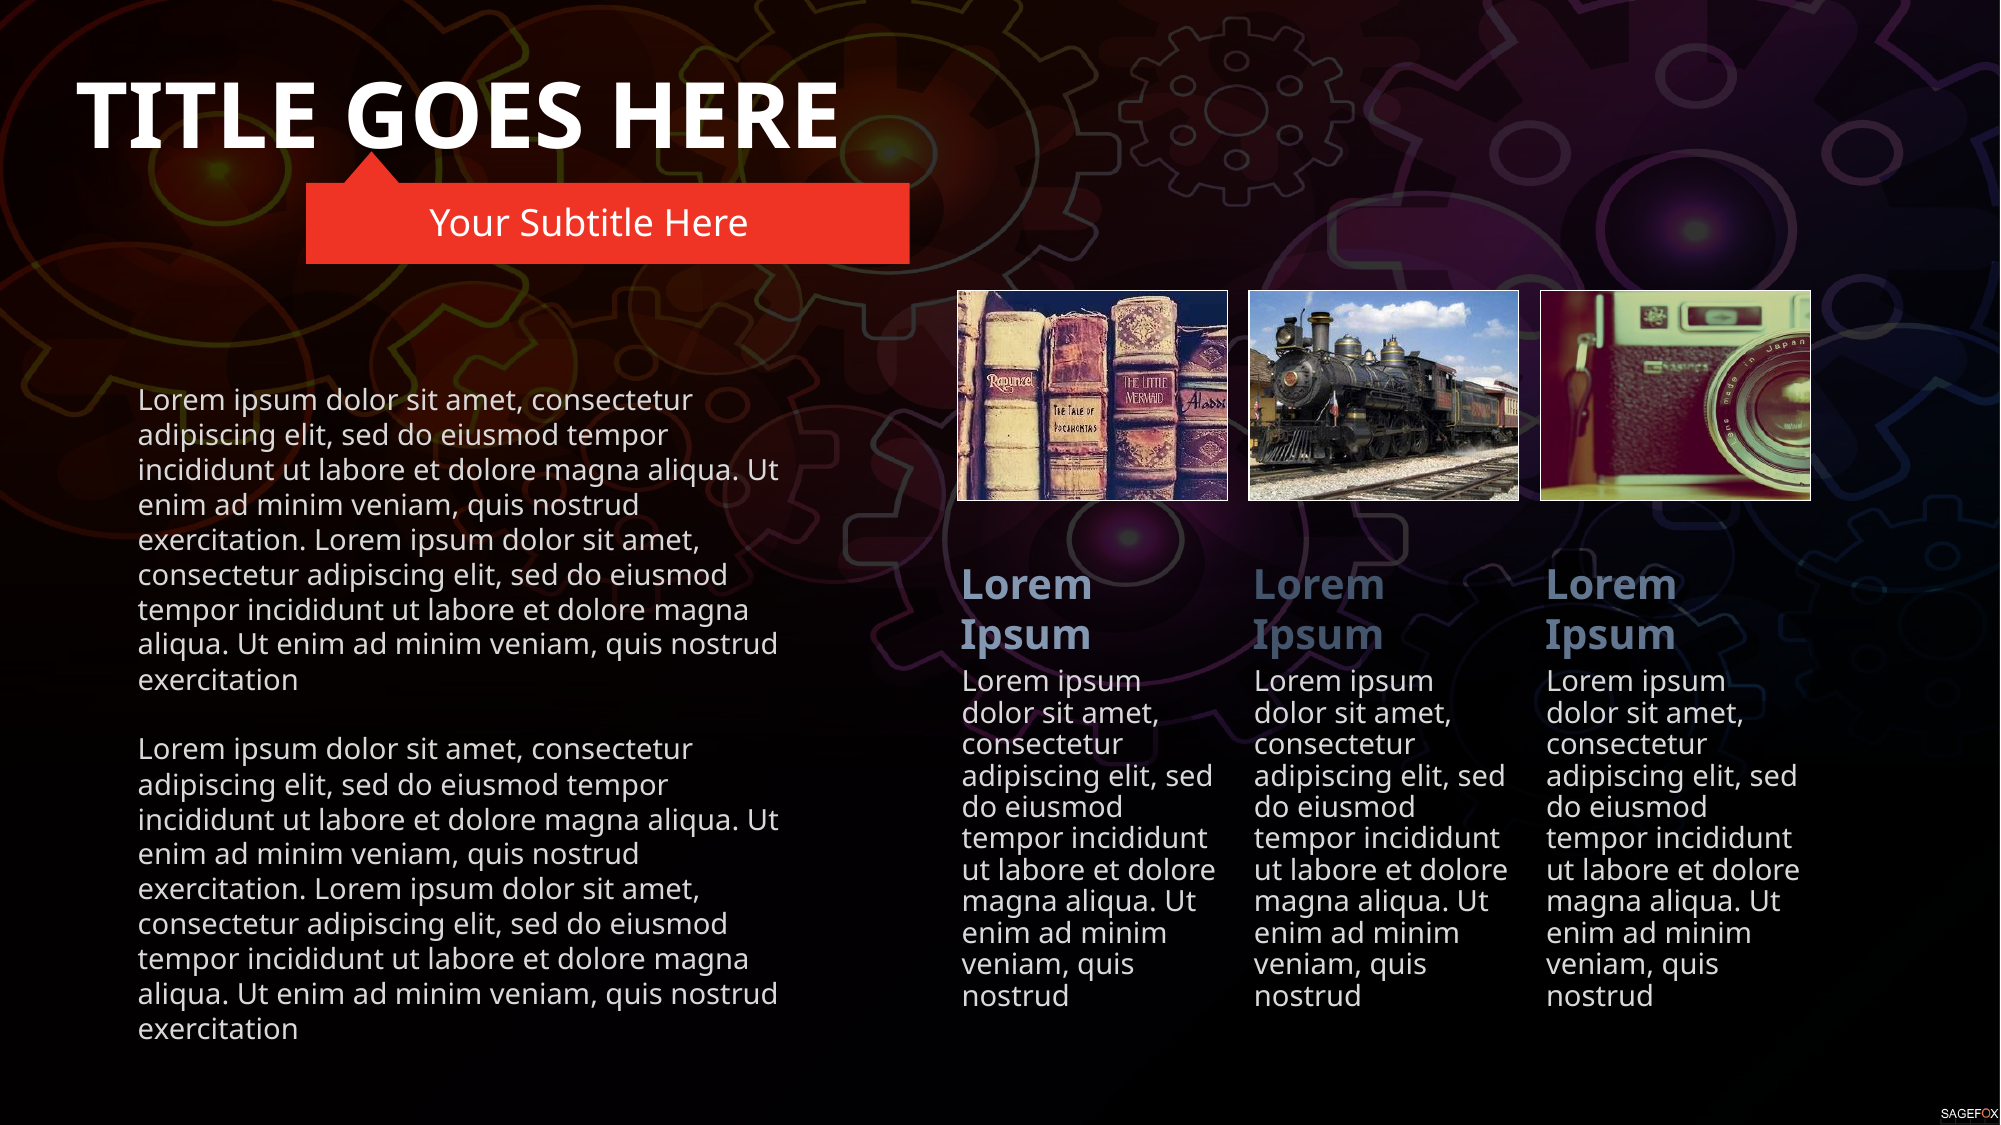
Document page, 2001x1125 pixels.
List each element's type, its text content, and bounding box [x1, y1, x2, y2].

text_box [1540, 290, 1812, 502]
picture [0, 0, 2001, 1125]
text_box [945, 550, 1223, 1000]
text_box Lorem ipsum dolor sit amet, consectetur adipiscing elit, sed do eiusmod tempor incididunt ut labore et dolore magna aliqua. Ut enim ad minim veniam, quis nostrud exercitation. Lorem ipsum dolor sit amet, consectetur adipiscing elit, sed do eiusmod tempor incididunt ut labore et dolore magna aliqua. Ut enim ad minim veniam, quis nostrud exercitation Lorem ipsum dolor sit amet, consectetur adipiscing elit, sed do eiusmod tempor incididunt ut labore et dolore magna aliqua. Ut enim ad minim veniam, quis nostrud exercitation. Lorem ipsum dolor sit amet, consectetur adipiscing elit, sed do eiusmod tempor incididunt ut labore et dolore magna aliqua. Ut enim ad minim veniam, quis nostrud exercitation [122, 373, 798, 1125]
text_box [306, 151, 910, 264]
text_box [1530, 550, 1807, 1000]
text_box [956, 290, 1228, 502]
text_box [1237, 550, 1515, 1000]
text_box TITLE GOES HERE [60, 49, 965, 175]
text_box [1248, 290, 1520, 502]
